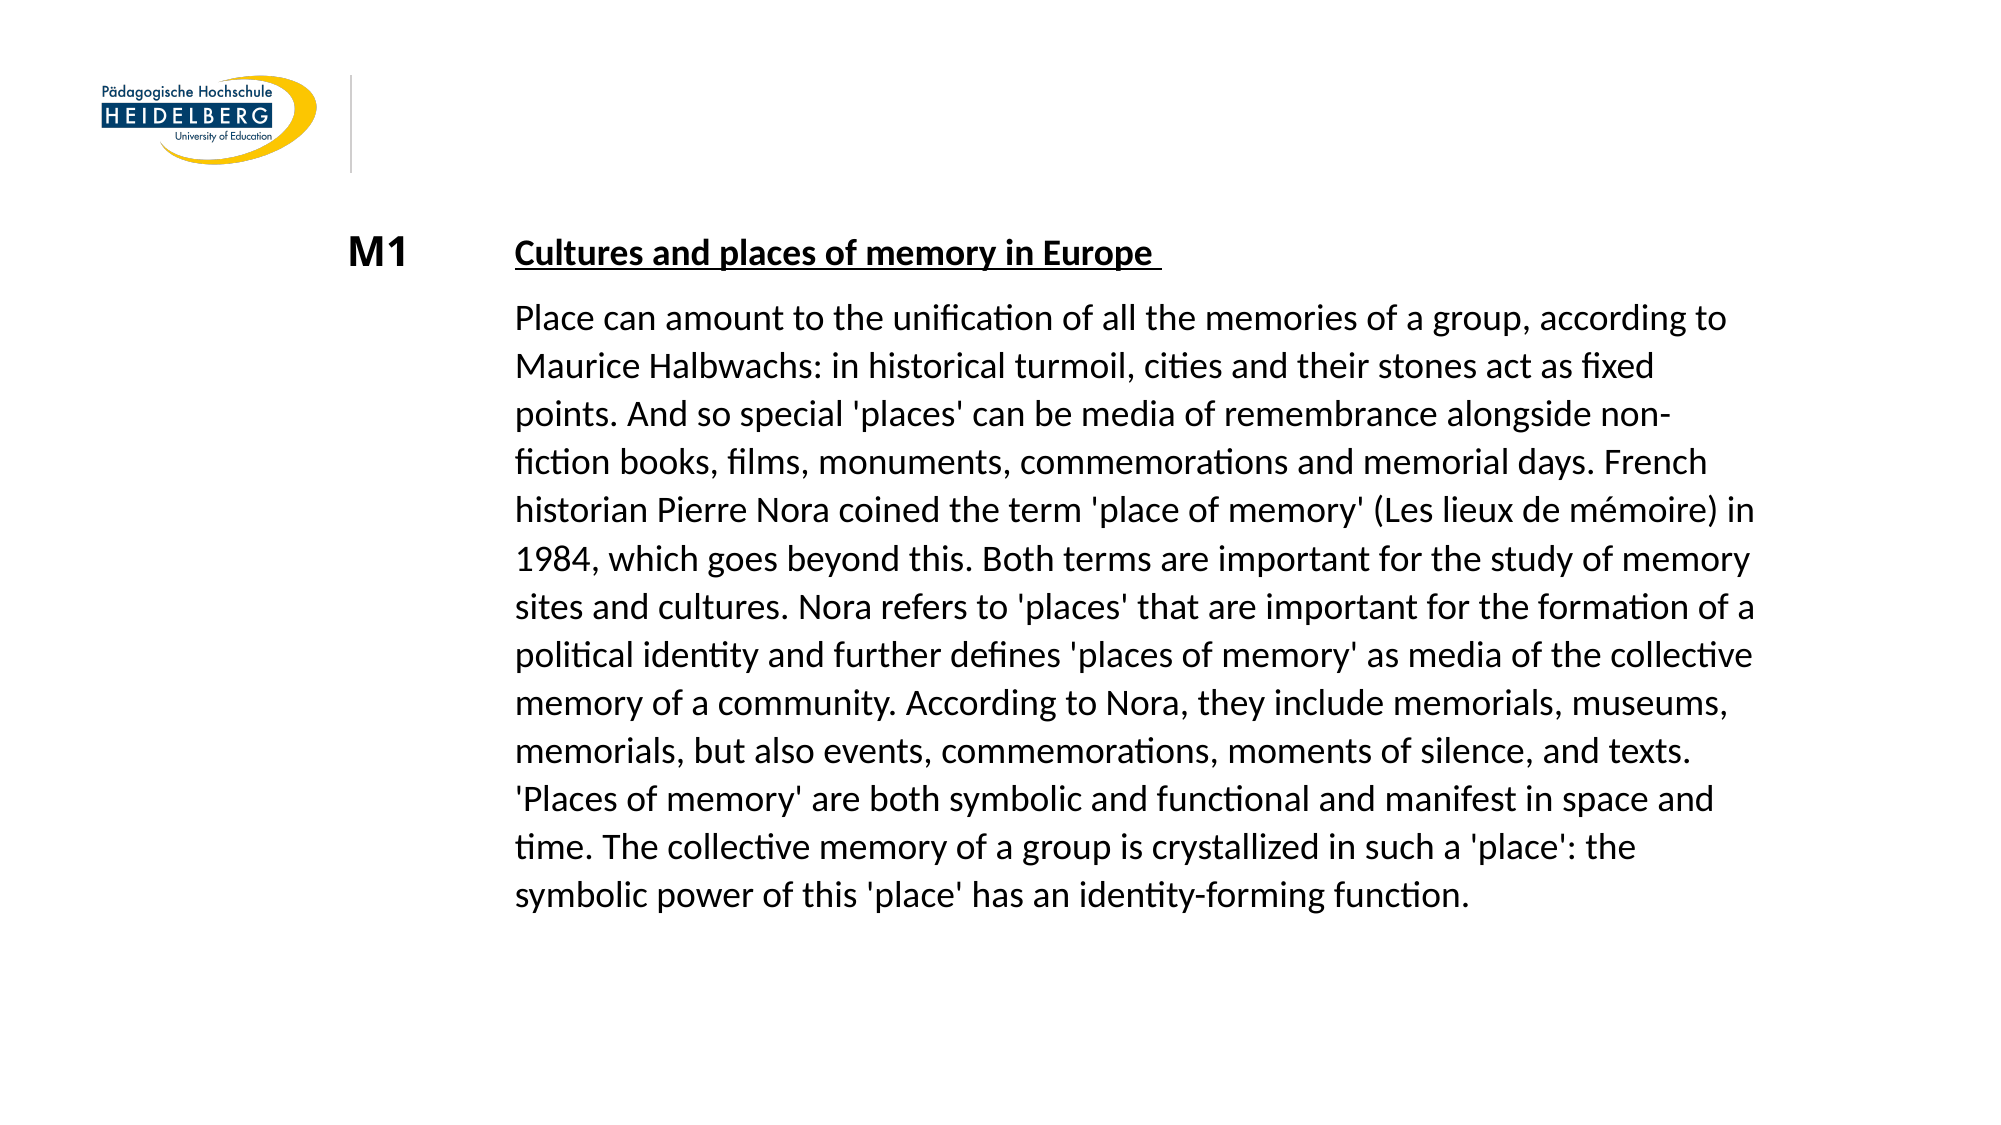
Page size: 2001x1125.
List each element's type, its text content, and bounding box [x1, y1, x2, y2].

picture [99, 73, 319, 167]
text_box Cultures and places of memory in Europe Place can amount to the unification of all the memories of a group, according to Maurice Halbwachs: in historical turmoil, cities and their stones act as fixed points. And so special 'places' can be media of remembrance alongside non-fiction books, films, monuments, commemorations and memorial days. French historian Pierre Nora coined the term 'place of memory' (Les lieux de mémoire) in 1984, which goes beyond this. Both terms are important for the study of memory sites and cultures. Nora refers to 'places' that are important for the formation of a political identity and further defines 'places of memory' as media of the collective memory of a community. According to Nora, they include memorials, museums, memorials, but also events, commemorations, moments of silence, and texts. 'Places of memory' are both symbolic and functional and manifest in space and time. The collective memory of a group is crystallized in such a 'place': the symbolic power of this 'place' has an identity-forming function. [499, 217, 1777, 923]
text_box M1 [332, 217, 447, 283]
